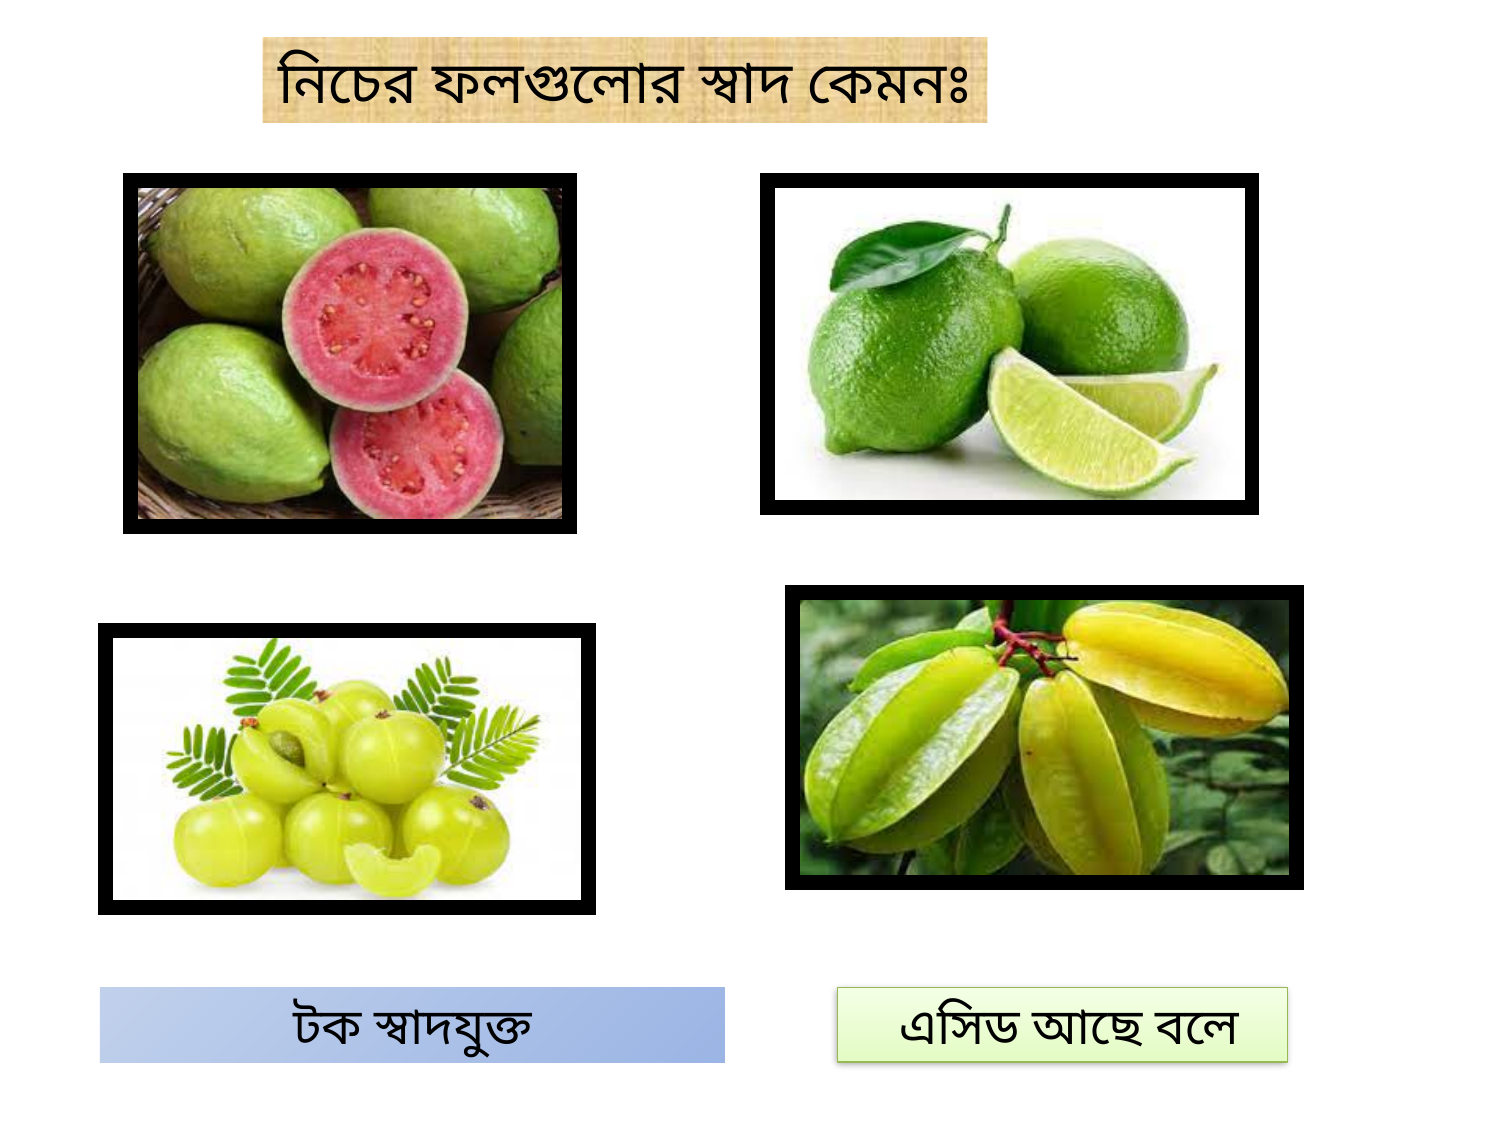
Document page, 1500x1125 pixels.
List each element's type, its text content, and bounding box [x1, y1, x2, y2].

text_box নিচের ফলগুলোর স্বাদ কেমনঃ [262, 37, 988, 123]
text_box টক স্বাদযুক্ত [99, 987, 725, 1063]
picture [137, 187, 563, 520]
picture [774, 187, 1245, 501]
picture [799, 599, 1290, 876]
text_box এসিড আছে বলে [837, 987, 1288, 1063]
picture [112, 637, 582, 901]
